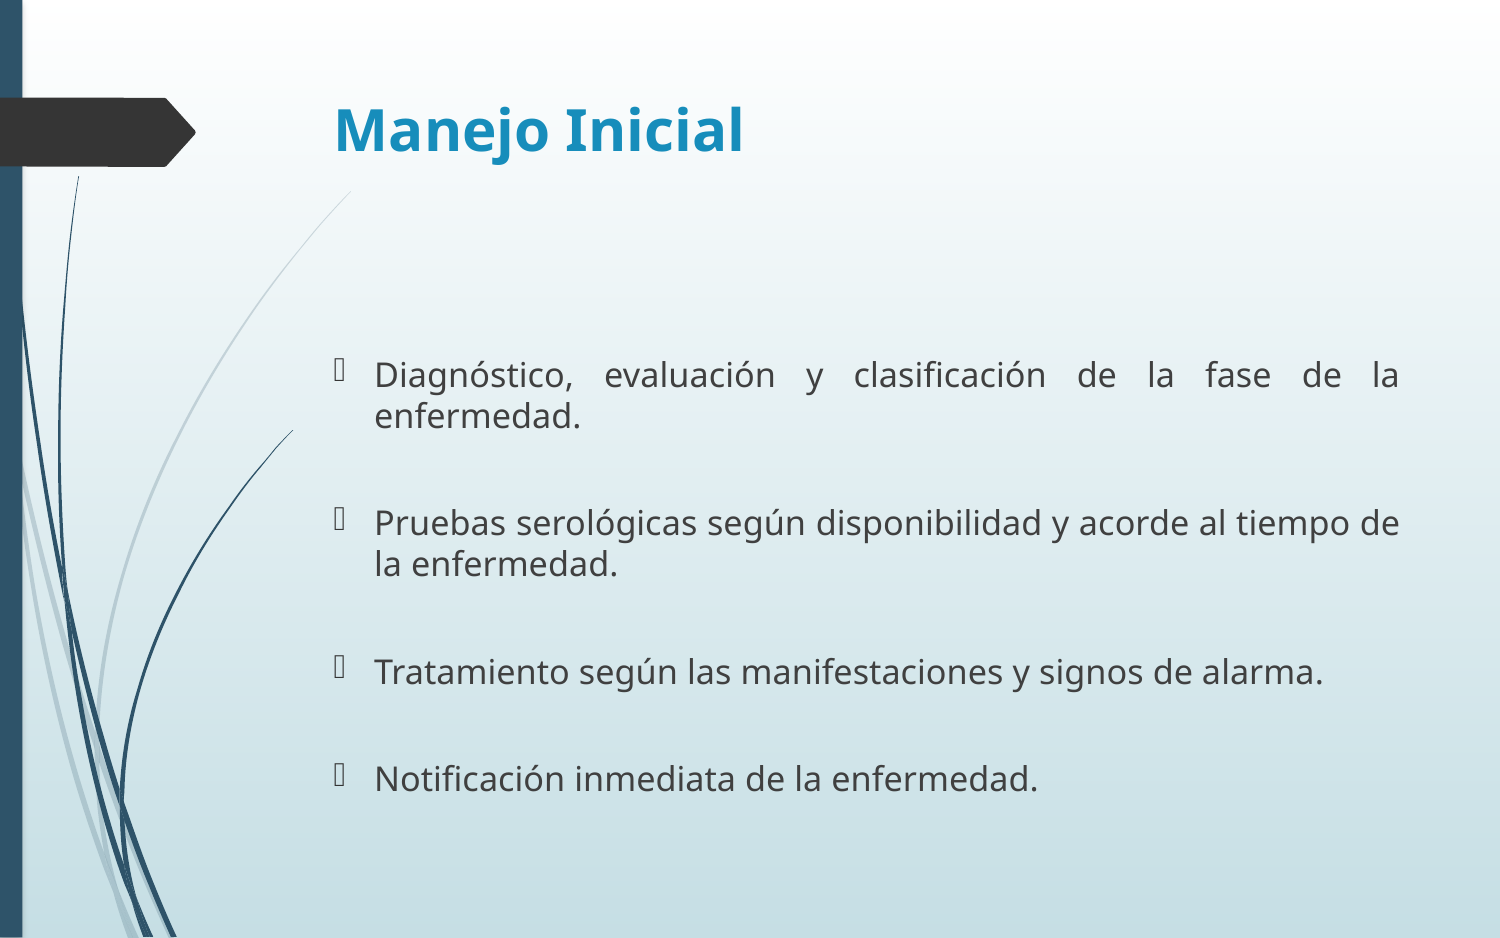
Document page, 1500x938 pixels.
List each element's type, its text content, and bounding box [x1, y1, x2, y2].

list Diagnóstico, evaluación y clasificación de la fase de la enfermedad. Pruebas serológicas según disponibilidad y acorde al tiempo de la enfermedad. Tratamiento según las manifestaciones y signos de alarma. Notificación inmediata de la enfermedad. [318, 291, 1416, 808]
title Manejo Inicial [319, 85, 1416, 261]
